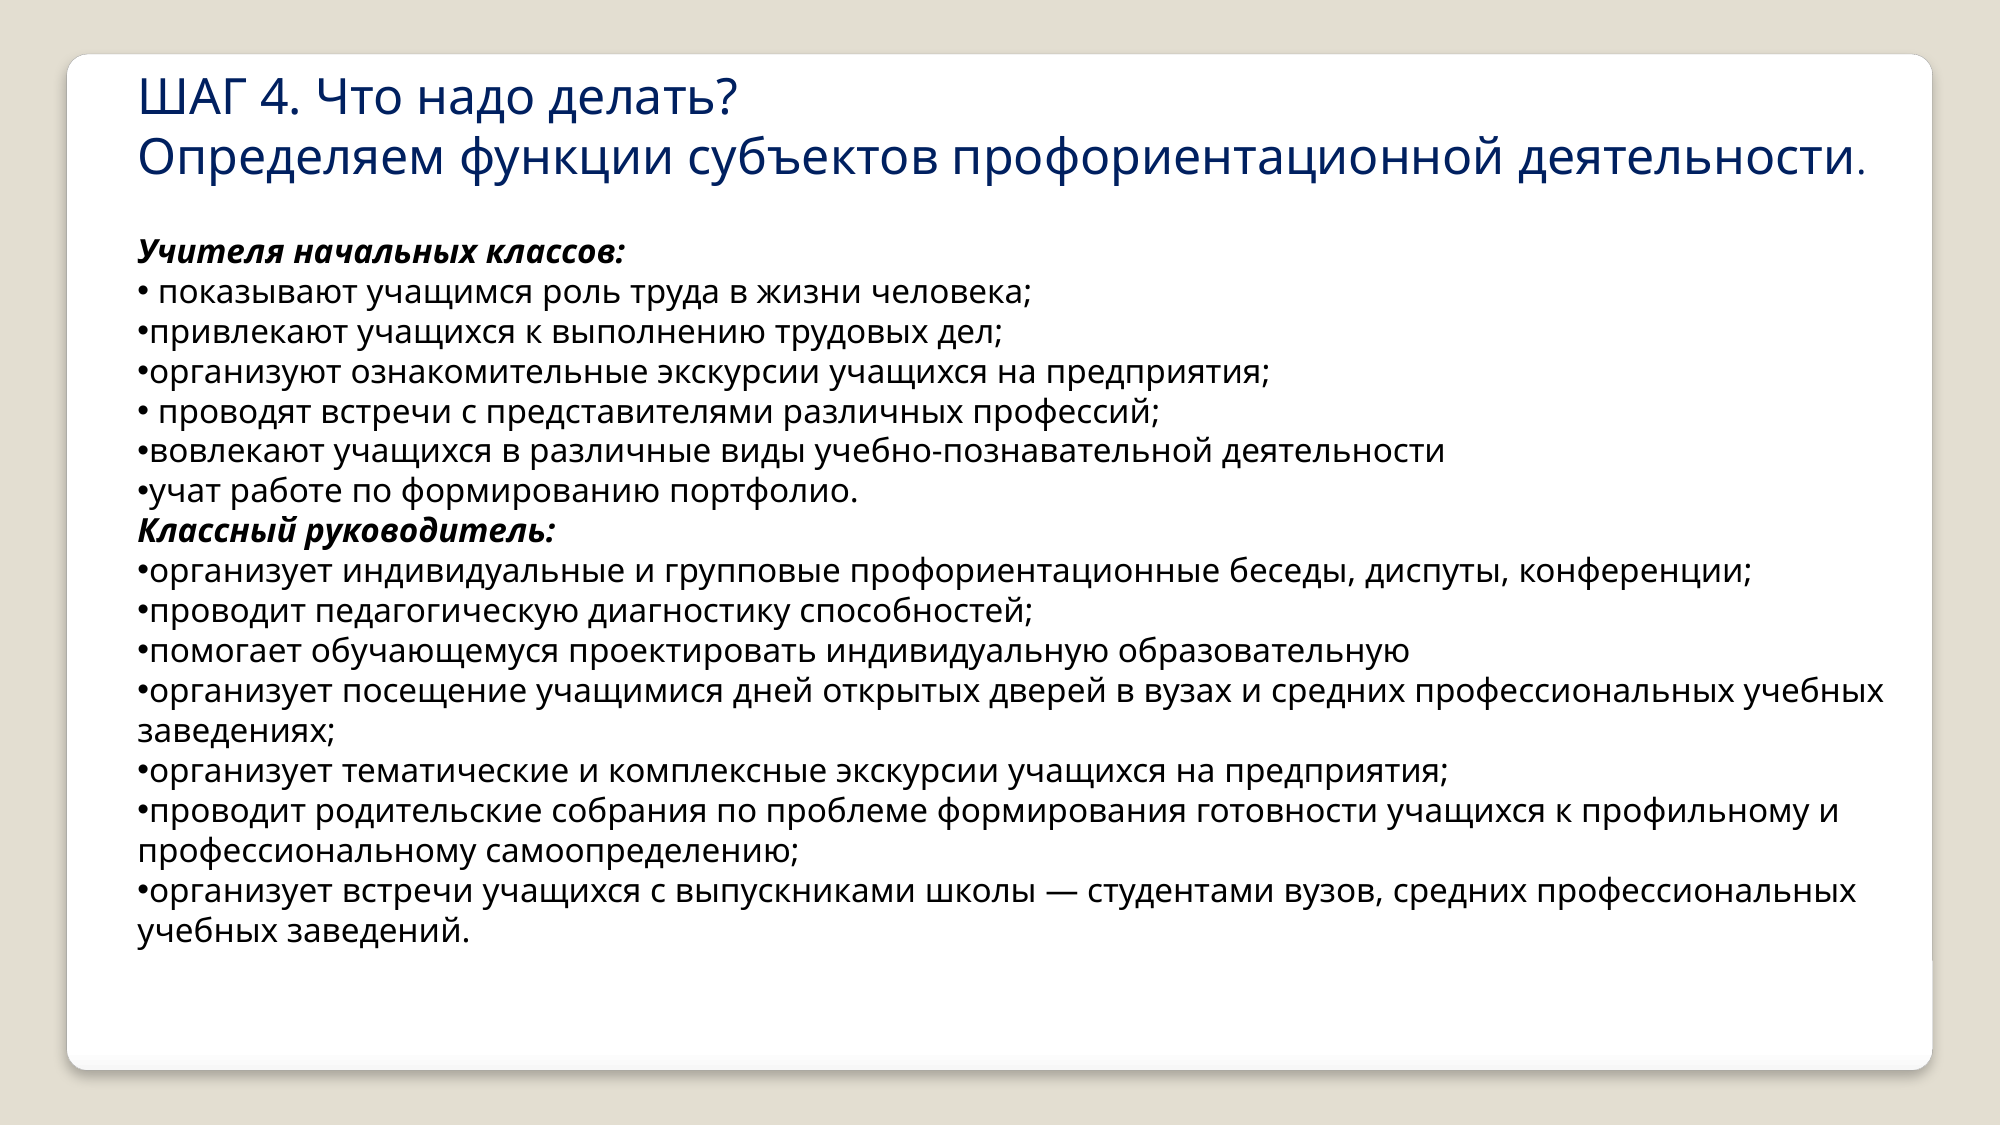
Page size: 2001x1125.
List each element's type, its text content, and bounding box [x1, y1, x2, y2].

text_box ШАГ 4. Что надо делать? Определяем функции субъектов профориентационной деятельности. Учителя начальных классов: показывают учащимся роль труда в жизни человека; привлекают учащихся к выполнению трудовых дел; организуют ознакомительные экскурсии учащихся на предприятия; проводят встречи с представителями различных профессий; вовлекают учащихся в различные виды учебно-познавательной деятельности учат работе по формированию портфолио. Классный руководитель: организует индивидуальные и групповые профориентационные беседы, диспуты, конференции; проводит педагогическую диагностику способностей; помогает обучающемуся проектировать индивидуальную образовательную организует посещение учащимися дней открытых дверей в вузах и средних профессиональных учебных заведениях; организует тематические и комплексные экскурсии учащихся на предприятия; проводит родительские собрания по проблеме формирования готовности учащихся к профильному и профессиональному самоопределению; организует встречи учащихся с выпускниками школы — студентами вузов, средних профессиональных учебных заведений. [122, 57, 2000, 1125]
